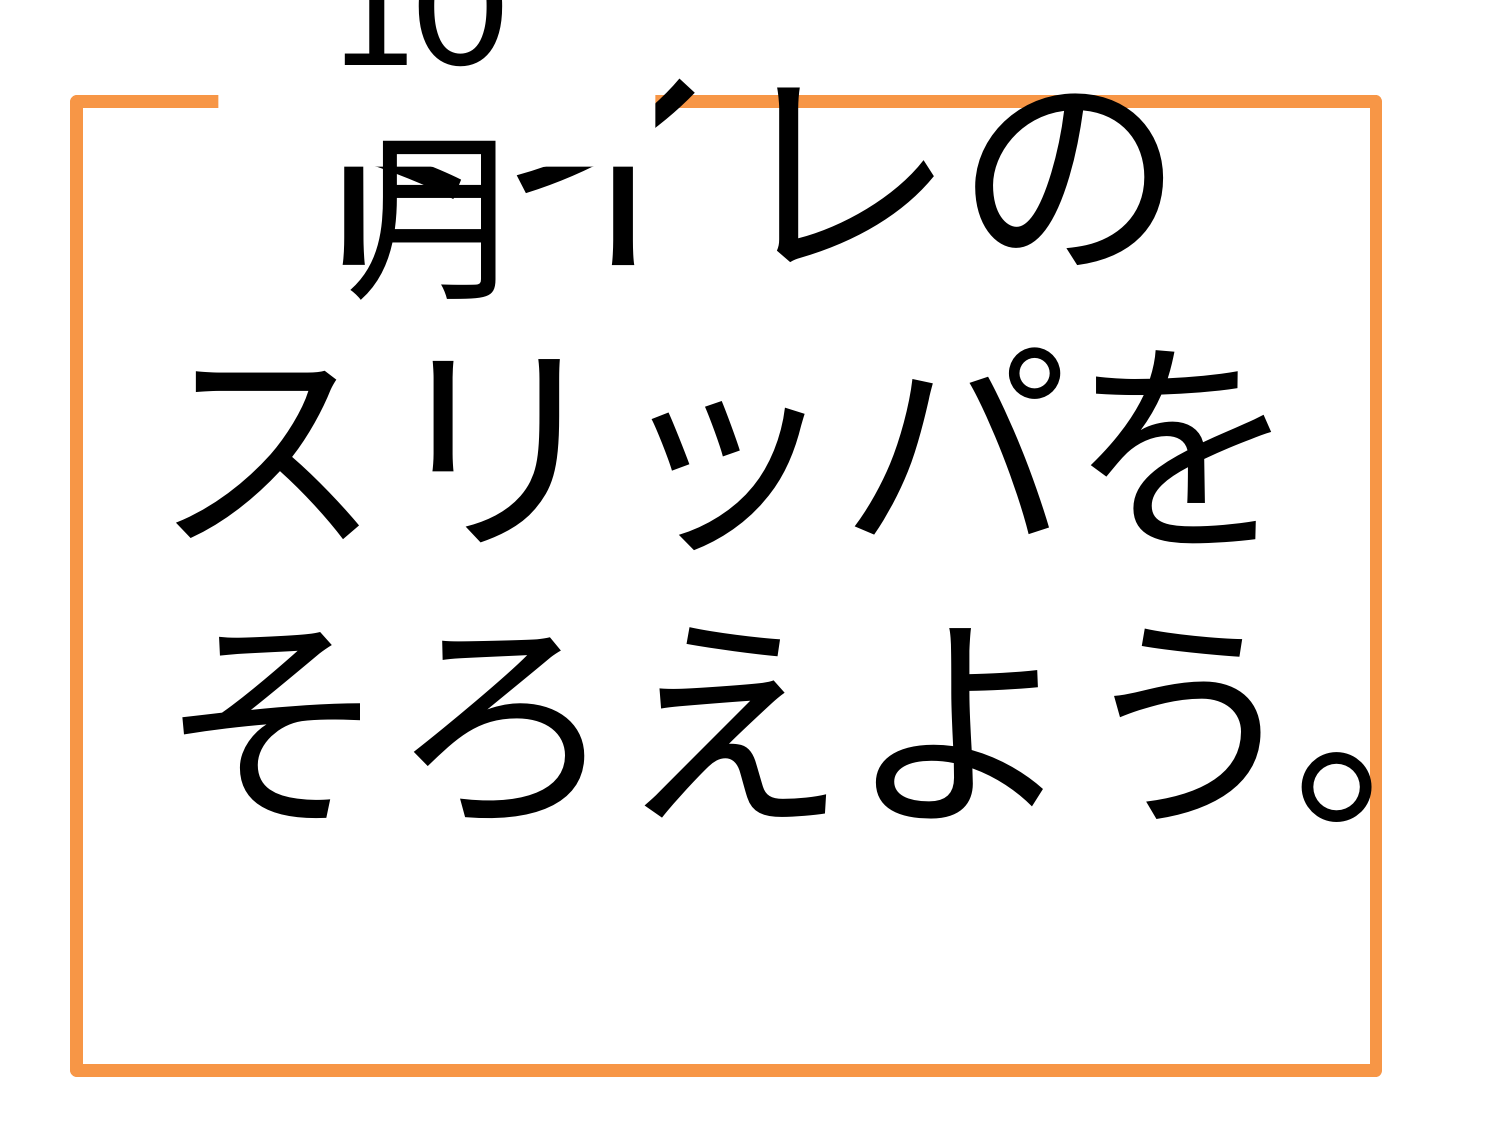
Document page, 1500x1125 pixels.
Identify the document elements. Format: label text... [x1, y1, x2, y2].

text_box 10月 [216, 35, 658, 169]
text_box トイレの スリッパを そろえよう。 [75, 100, 1378, 1072]
